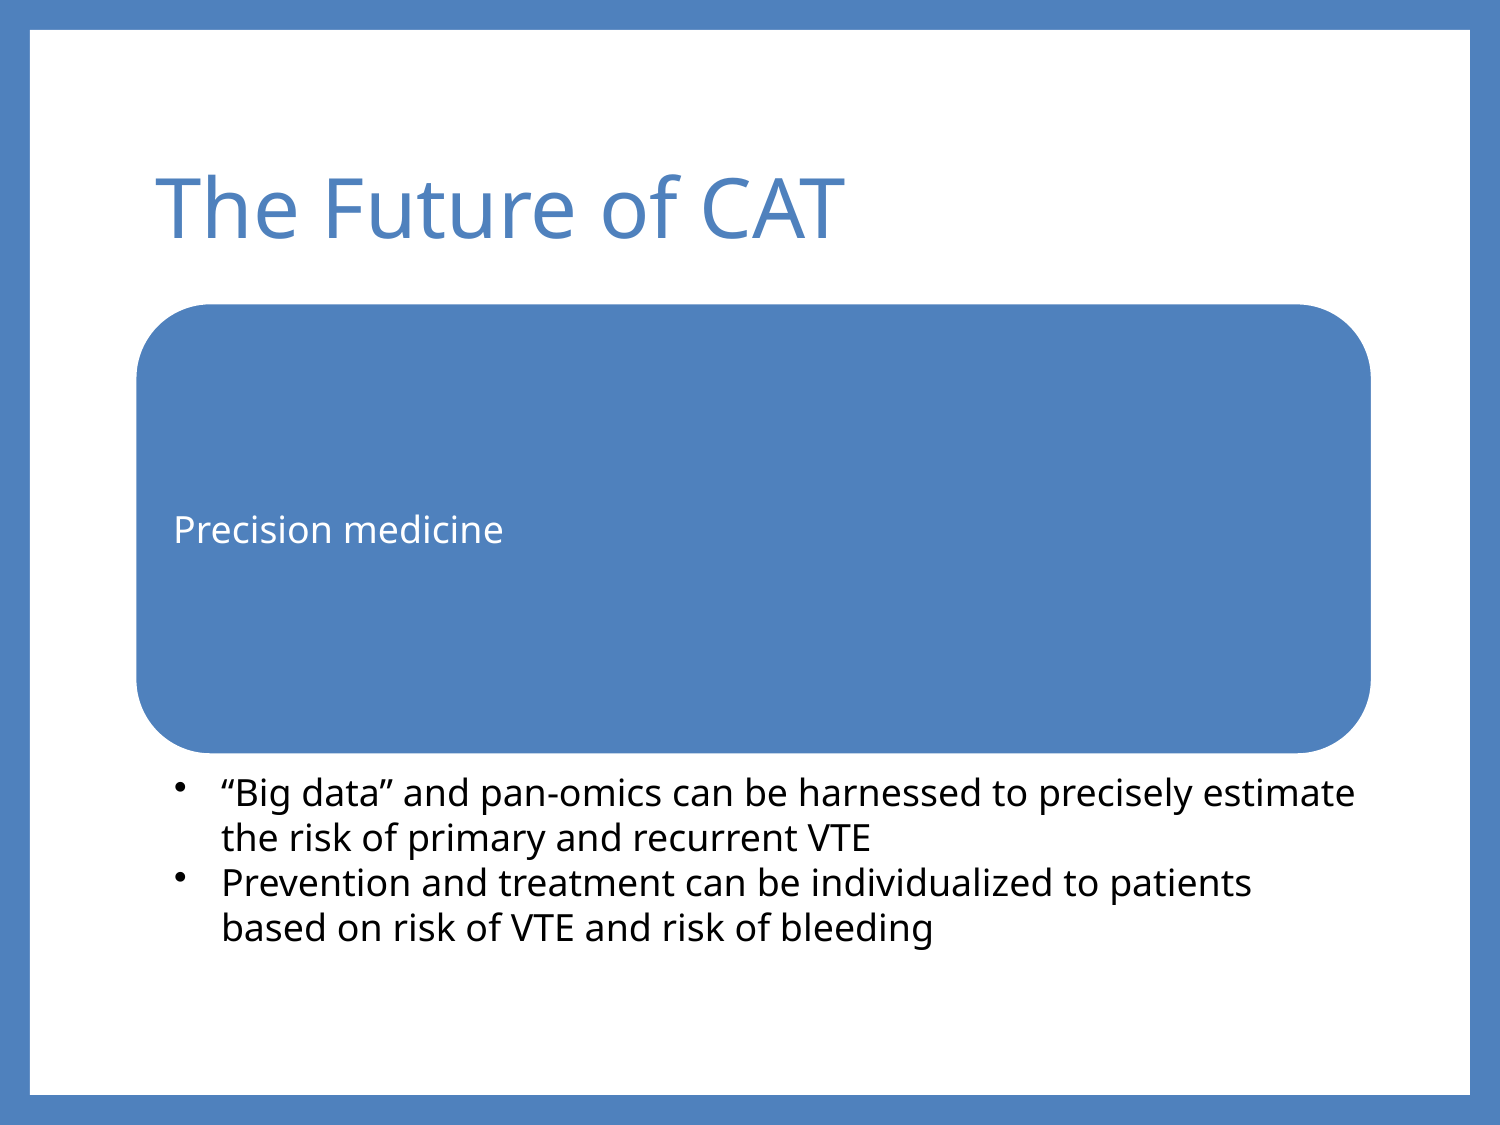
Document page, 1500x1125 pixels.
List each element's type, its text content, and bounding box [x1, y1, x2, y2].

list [134, 302, 1373, 963]
title The Future of CAT [140, 99, 1356, 300]
